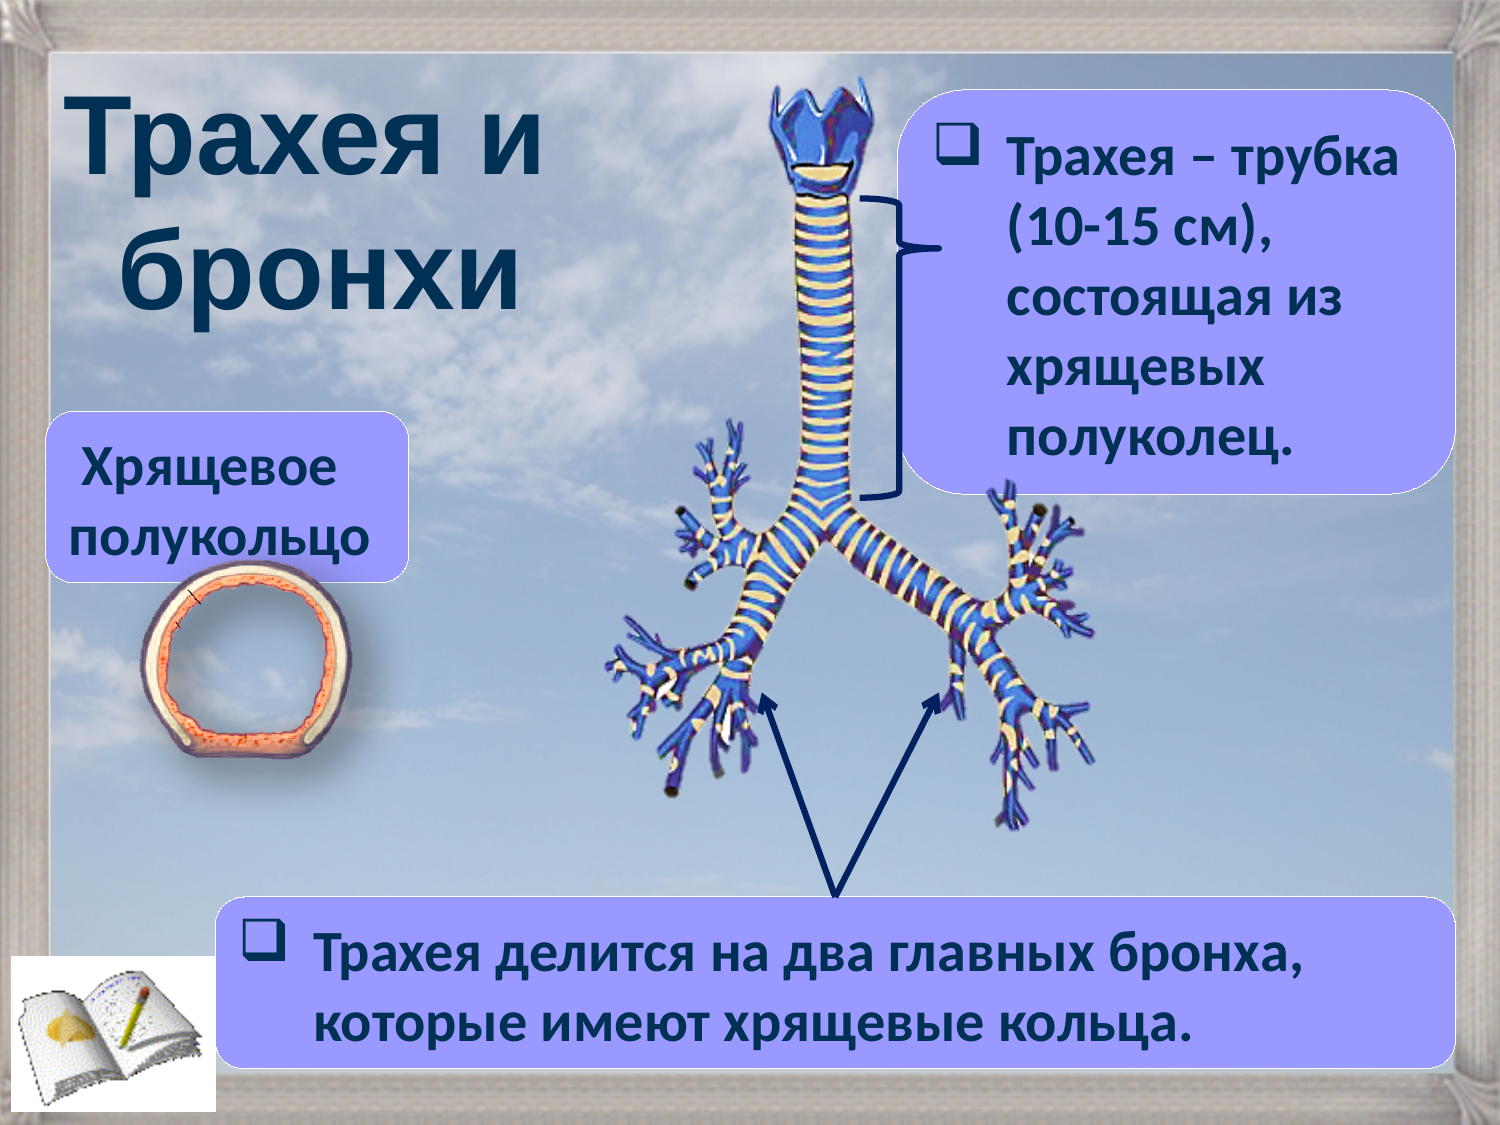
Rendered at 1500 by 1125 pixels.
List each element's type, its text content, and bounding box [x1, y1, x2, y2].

picture [11, 956, 216, 1112]
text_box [834, 692, 940, 898]
picture [592, 0, 1130, 847]
text_box Трахея и бронхи [48, 54, 587, 340]
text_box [761, 692, 832, 898]
text_box Трахея – трубка (10-15 см), состоящая из хрящевых полуколец. [1135, 89, 1456, 495]
text_box Хрящевое полукольцо [45, 411, 409, 583]
picture [135, 554, 358, 765]
text_box Трахея делится на два главных бронха, которые имеют хрящевые кольца. [215, 896, 1456, 1069]
